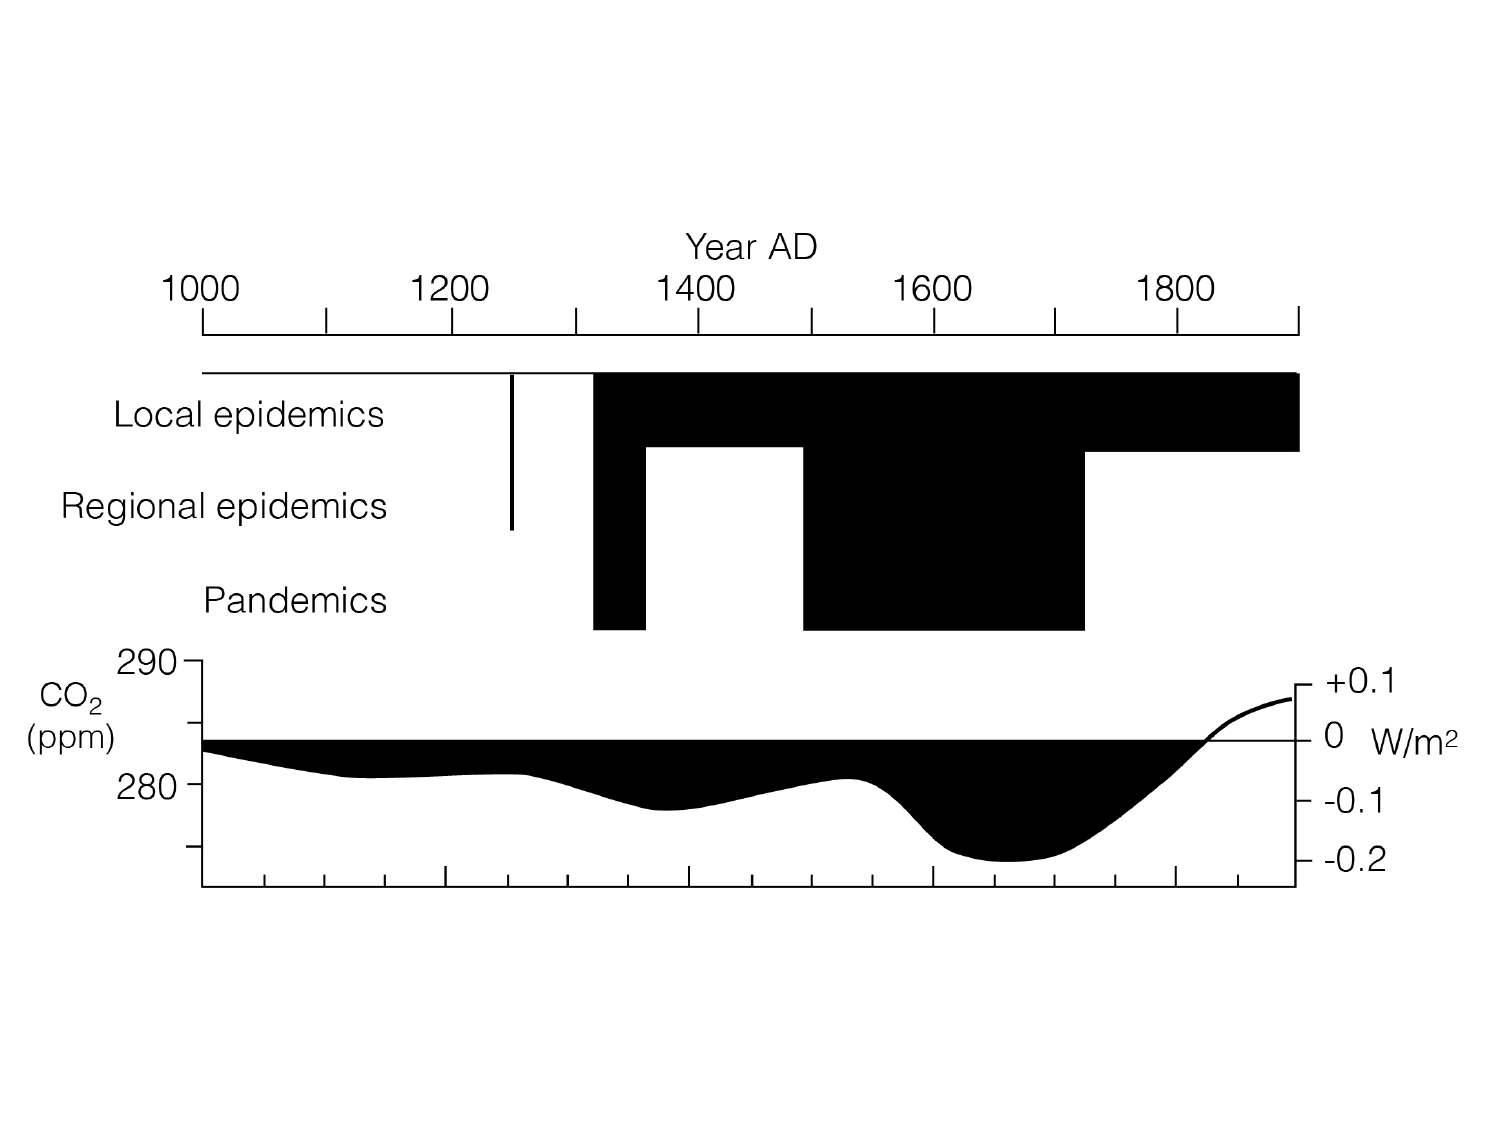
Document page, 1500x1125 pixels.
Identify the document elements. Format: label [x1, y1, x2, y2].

picture [25, 226, 1458, 888]
